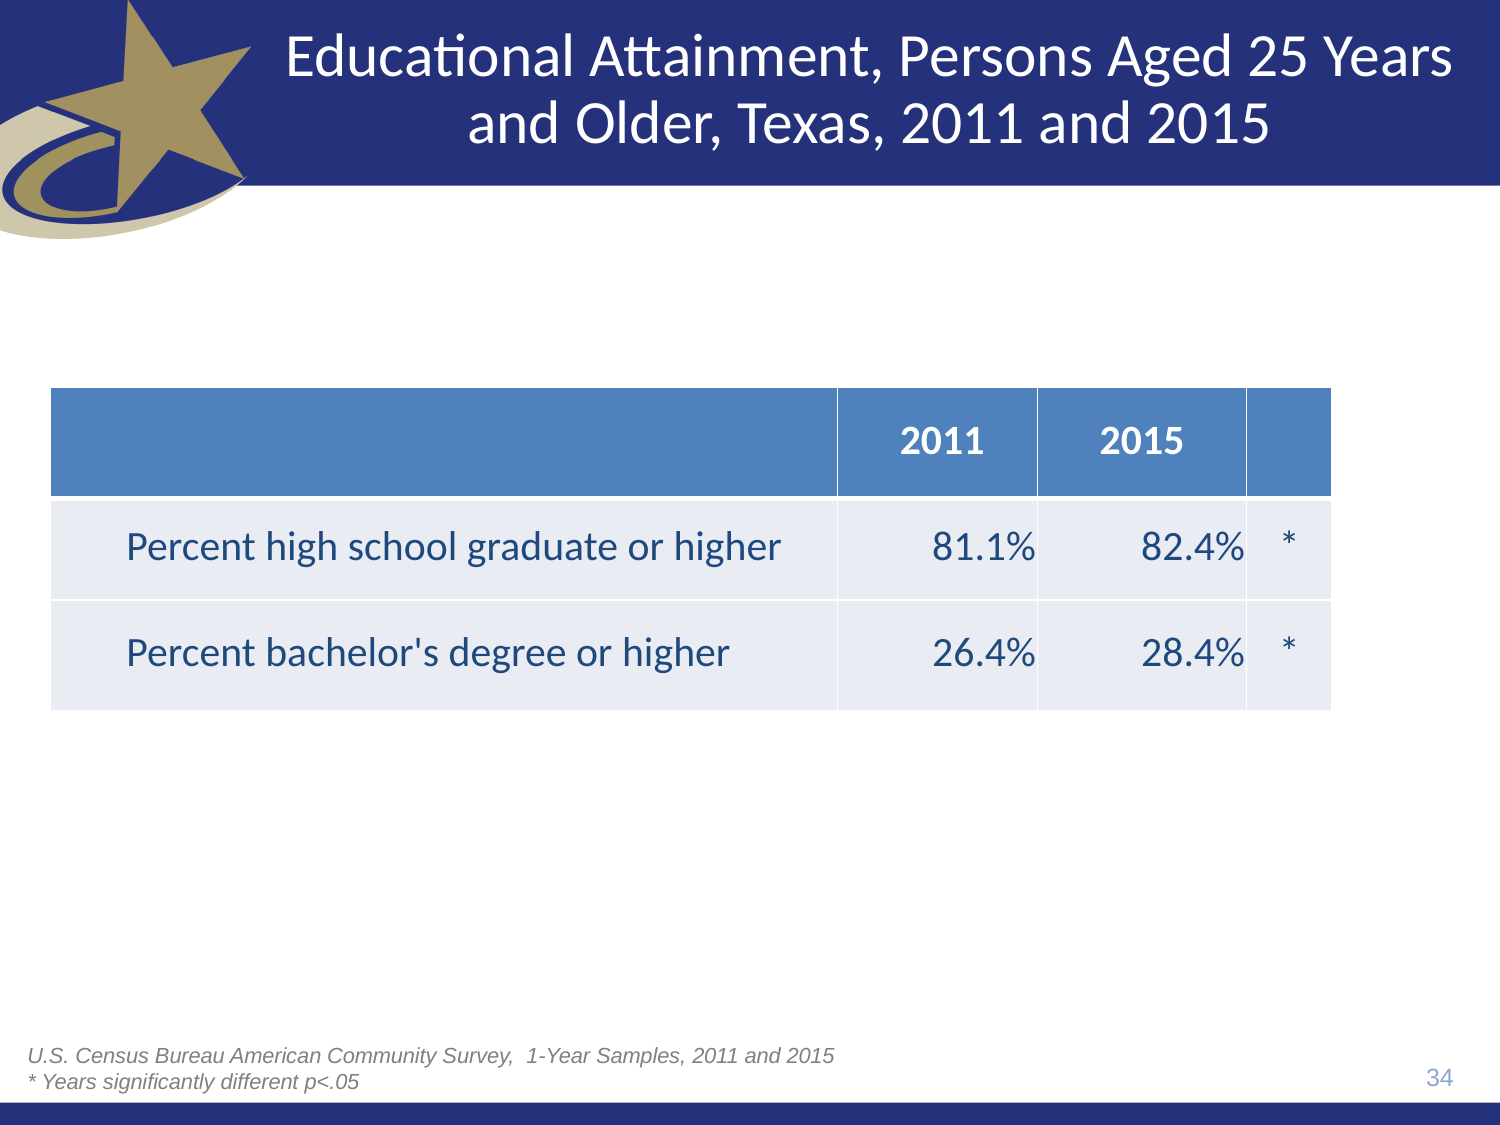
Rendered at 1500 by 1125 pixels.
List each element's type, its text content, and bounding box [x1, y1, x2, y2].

picture [0, 0, 251, 239]
table_header 2011 [838, 388, 1037, 496]
table_header [51, 388, 837, 496]
table_header [1247, 388, 1331, 496]
table_cell * [1247, 601, 1331, 710]
table_cell 81.1% [838, 501, 1037, 599]
text_box U.S. Census Bureau American Community Survey, 1-Year Samples, 2011 and 2015 * Years significantly different p<.05 [12, 1034, 1132, 1102]
table_cell 26.4% [838, 601, 1037, 710]
title Educational Attainment, Persons Aged 25 Years and Older, Texas, 2011 and 2015 [255, 15, 1485, 165]
table_cell 82.4% [1038, 501, 1246, 599]
table_cell Percent high school graduate or higher [51, 501, 837, 599]
table_cell Percent bachelor's degree or higher [51, 601, 837, 710]
table_cell 28.4% [1038, 601, 1246, 710]
slide_number 34 [1335, 1050, 1469, 1103]
table_header 2015 [1038, 388, 1246, 496]
table_cell * [1247, 501, 1331, 599]
